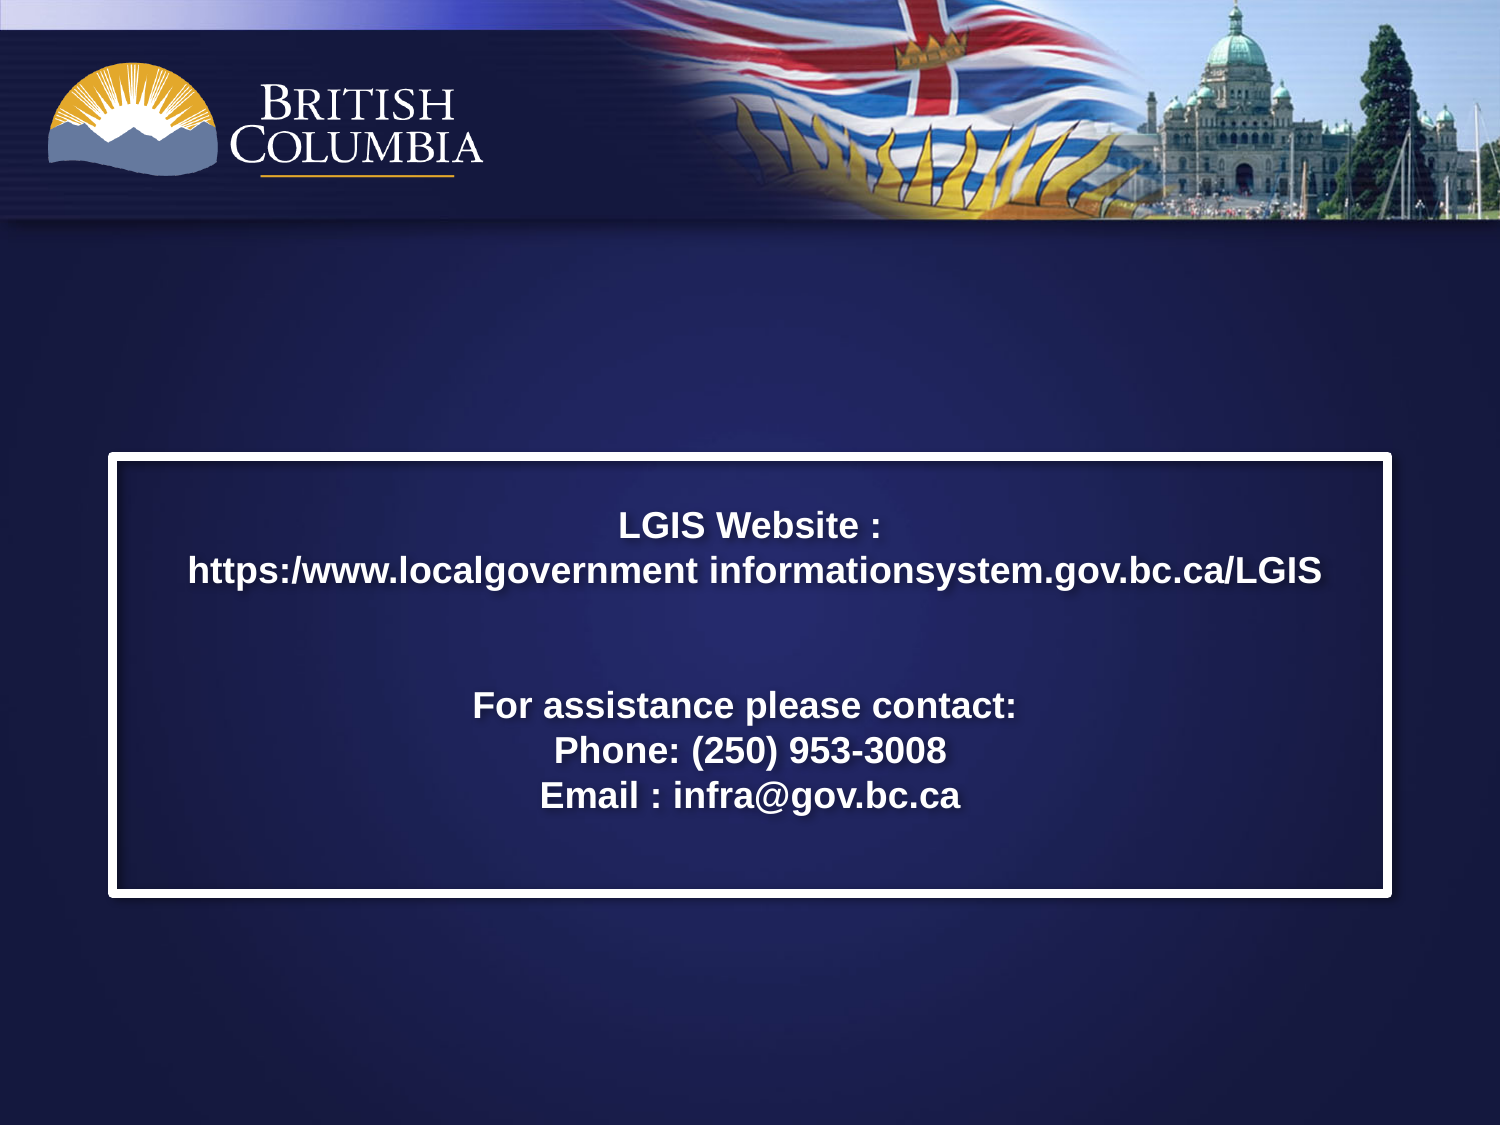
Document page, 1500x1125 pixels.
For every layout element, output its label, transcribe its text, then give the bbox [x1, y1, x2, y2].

picture [0, 0, 1500, 1125]
text_box LGIS Website : https:/www.localgovernment informationsystem.gov.bc.ca/LGIS For assistance please contact: Phone: (250) 953-3008 Email : infra@gov.bc.ca [112, 456, 1388, 894]
